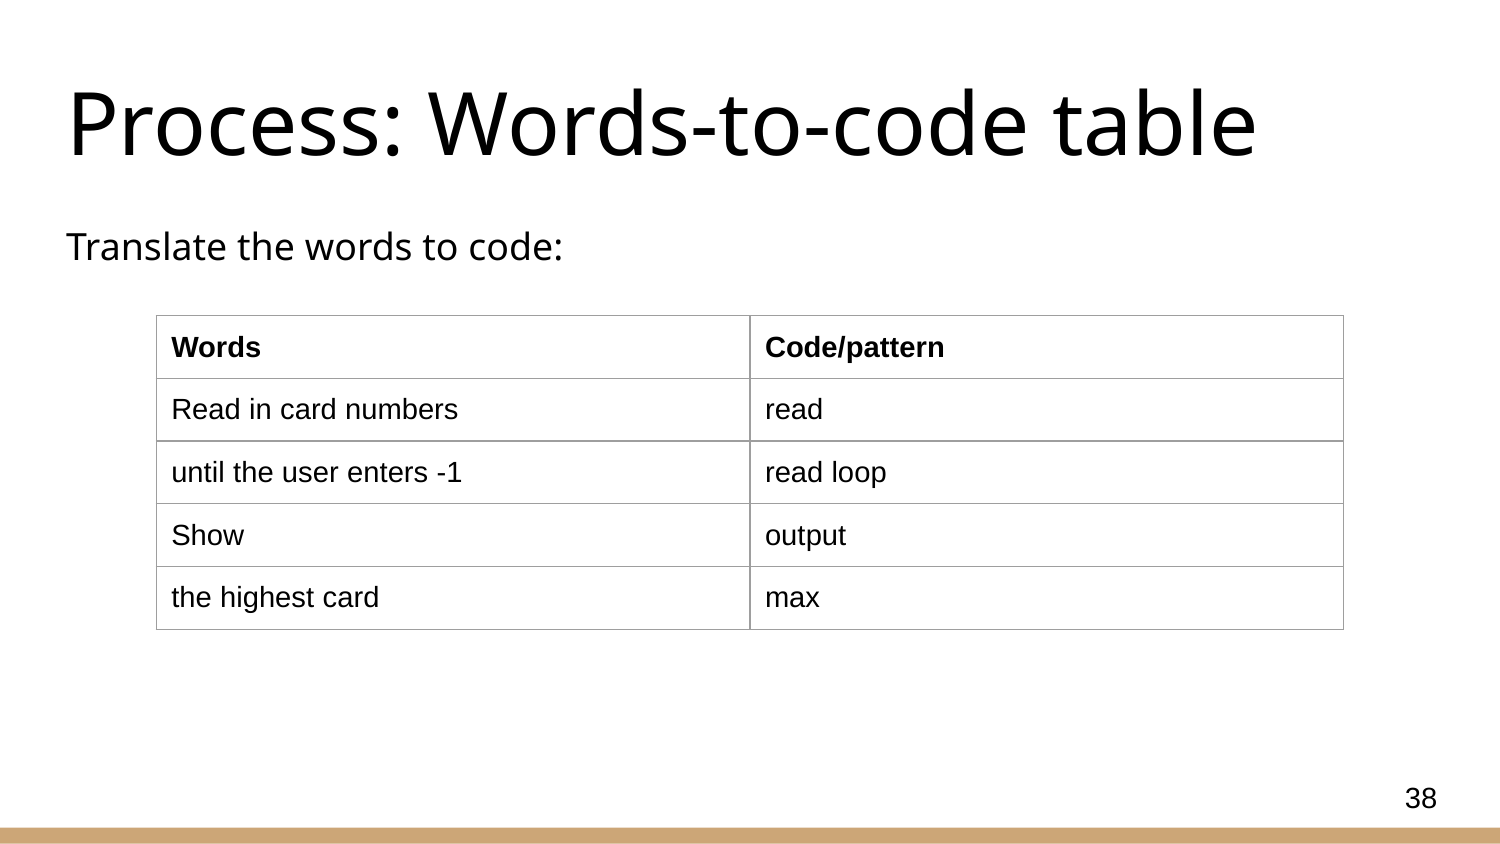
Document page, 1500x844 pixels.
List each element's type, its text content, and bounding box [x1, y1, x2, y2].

title Process: Words-to-code table [51, 51, 1449, 189]
list Translate the words to code: [51, 200, 1449, 289]
table_cell Show [157, 504, 749, 566]
table_cell the highest card [157, 567, 749, 629]
table_cell Read in card numbers [157, 379, 749, 440]
table_cell max [751, 567, 1343, 629]
table_cell output [751, 504, 1343, 566]
table_cell until the user enters -1 [157, 442, 749, 503]
slide_number 38 [1389, 764, 1480, 830]
table_cell read [751, 379, 1343, 440]
table_cell read loop [751, 442, 1343, 503]
table_header Code/pattern [751, 316, 1343, 378]
table_header Words [157, 316, 749, 378]
